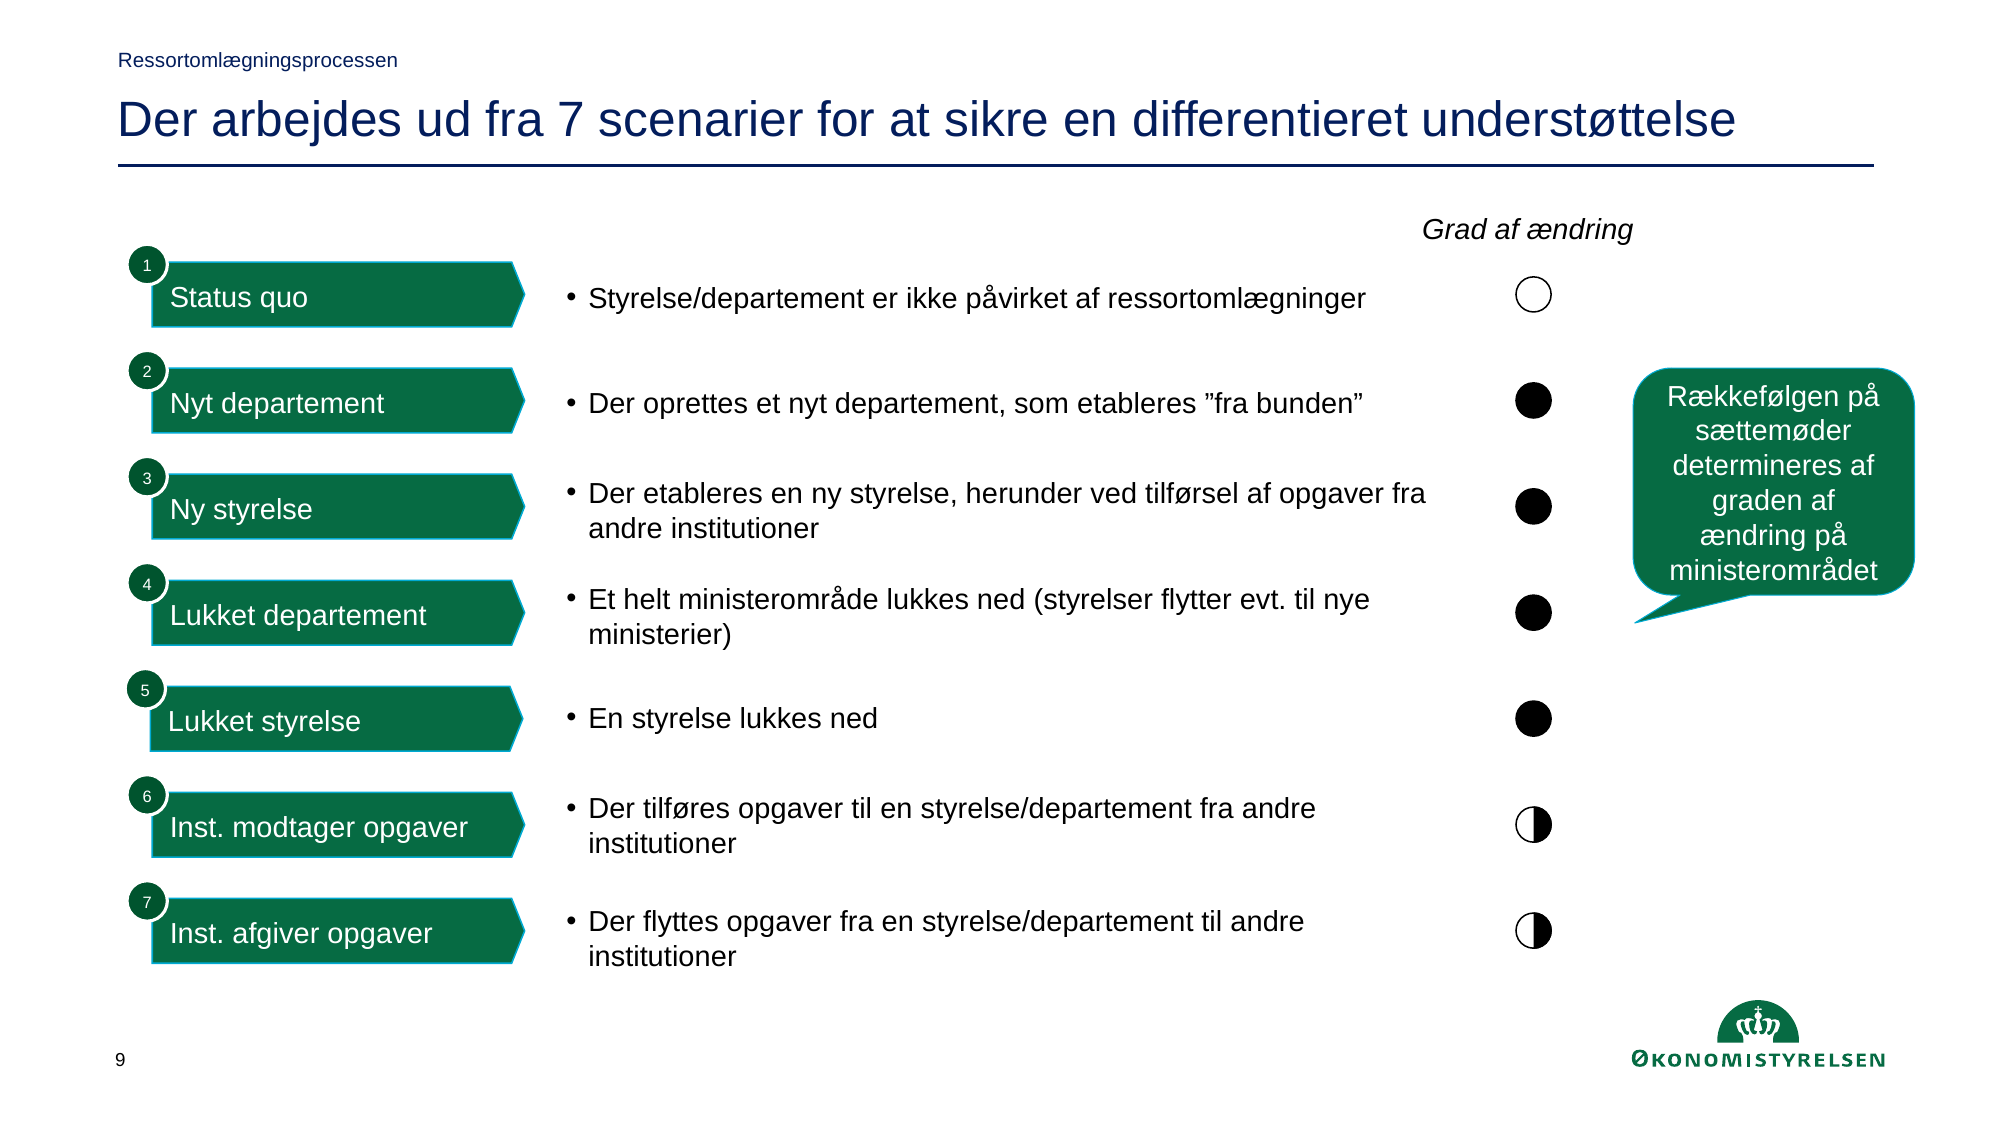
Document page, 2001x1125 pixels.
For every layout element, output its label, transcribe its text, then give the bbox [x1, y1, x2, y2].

text_box [1533, 807, 1552, 843]
text_box [1516, 807, 1533, 843]
text_box Ressortomlægningsprocessen [117, 49, 1875, 81]
text_box [1516, 276, 1552, 312]
text_box 3 [126, 456, 168, 497]
text_box 4 [126, 562, 168, 604]
text_box Grad af ændring [1422, 210, 1645, 246]
text_box [1516, 488, 1552, 524]
text_box Nyt departement [152, 368, 525, 433]
text_box 1 [126, 244, 168, 285]
text_box 7 [126, 880, 168, 922]
text_box [1516, 701, 1552, 737]
text_box Lukket departement [152, 580, 525, 646]
text_box 5 [125, 668, 166, 710]
text_box Inst. modtager opgaver [152, 792, 525, 858]
text_box Der arbejdes ud fra 7 scenarier for at sikre en differentieret understøttelse [117, 93, 1875, 153]
text_box [1516, 913, 1533, 949]
text_box Lukket styrelse [150, 686, 523, 752]
text_box 2 [126, 350, 168, 391]
text_box Ny styrelse [152, 474, 525, 539]
text_box 6 [126, 774, 168, 816]
text_box [1533, 913, 1552, 949]
text_box Rækkefølgen på sættemøder determineres af graden af ændring på ministerområdet [1633, 368, 1915, 623]
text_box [565, 279, 1435, 974]
text_box Inst. afgiver opgaver [152, 898, 525, 964]
text_box [1516, 382, 1552, 418]
text_box [1516, 595, 1552, 631]
text_box Status quo [152, 262, 525, 327]
